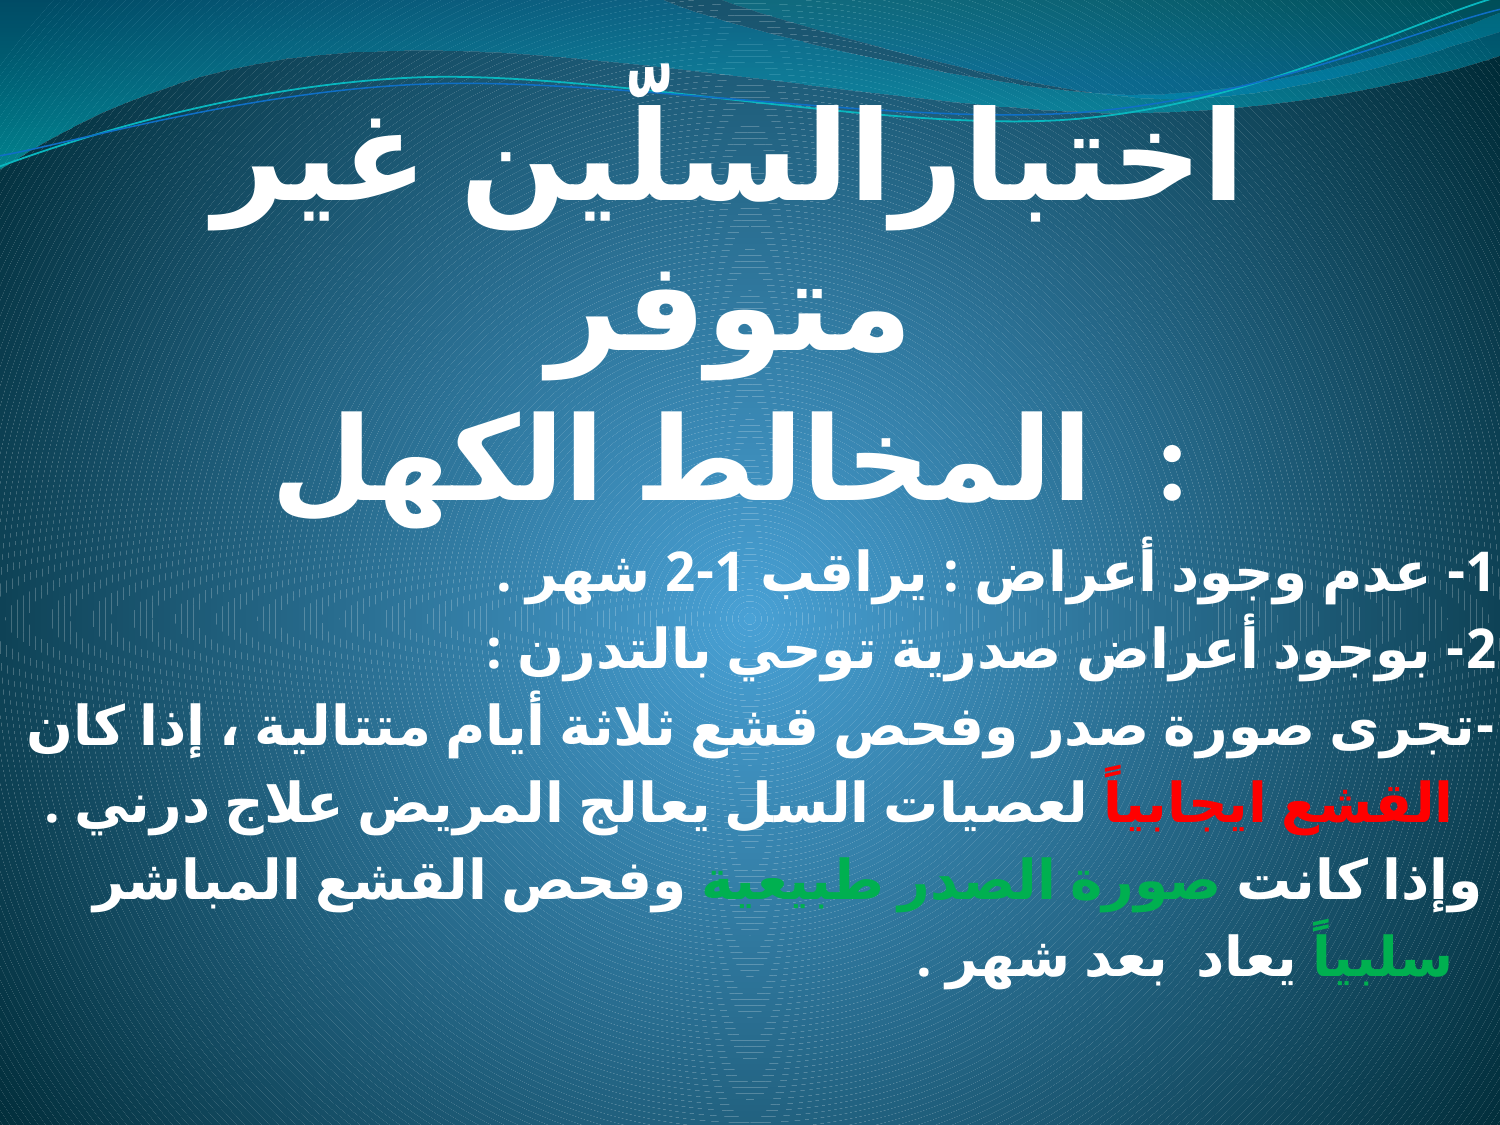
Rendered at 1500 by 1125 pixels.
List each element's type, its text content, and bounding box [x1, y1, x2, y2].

subtitle 1- عدم وجود أعراض : يراقب 1-2 شهر . 2- بوجود أعراض صدرية توحي بالتدرن : -تجرى صورة صدر وفحص قشع ثلاثة أيام متتالية ، إذا كان القشع ايجابياً لعصيات السل يعالج المريض علاج درني . وإذا كانت صورة الصدر طبيعية وفحص القشع المباشر سلبياً يعاد بعد شهر . [0, 529, 1500, 1125]
title اختبارالسلّين غير متوفر المخالط الكهل : [87, 224, 1376, 525]
